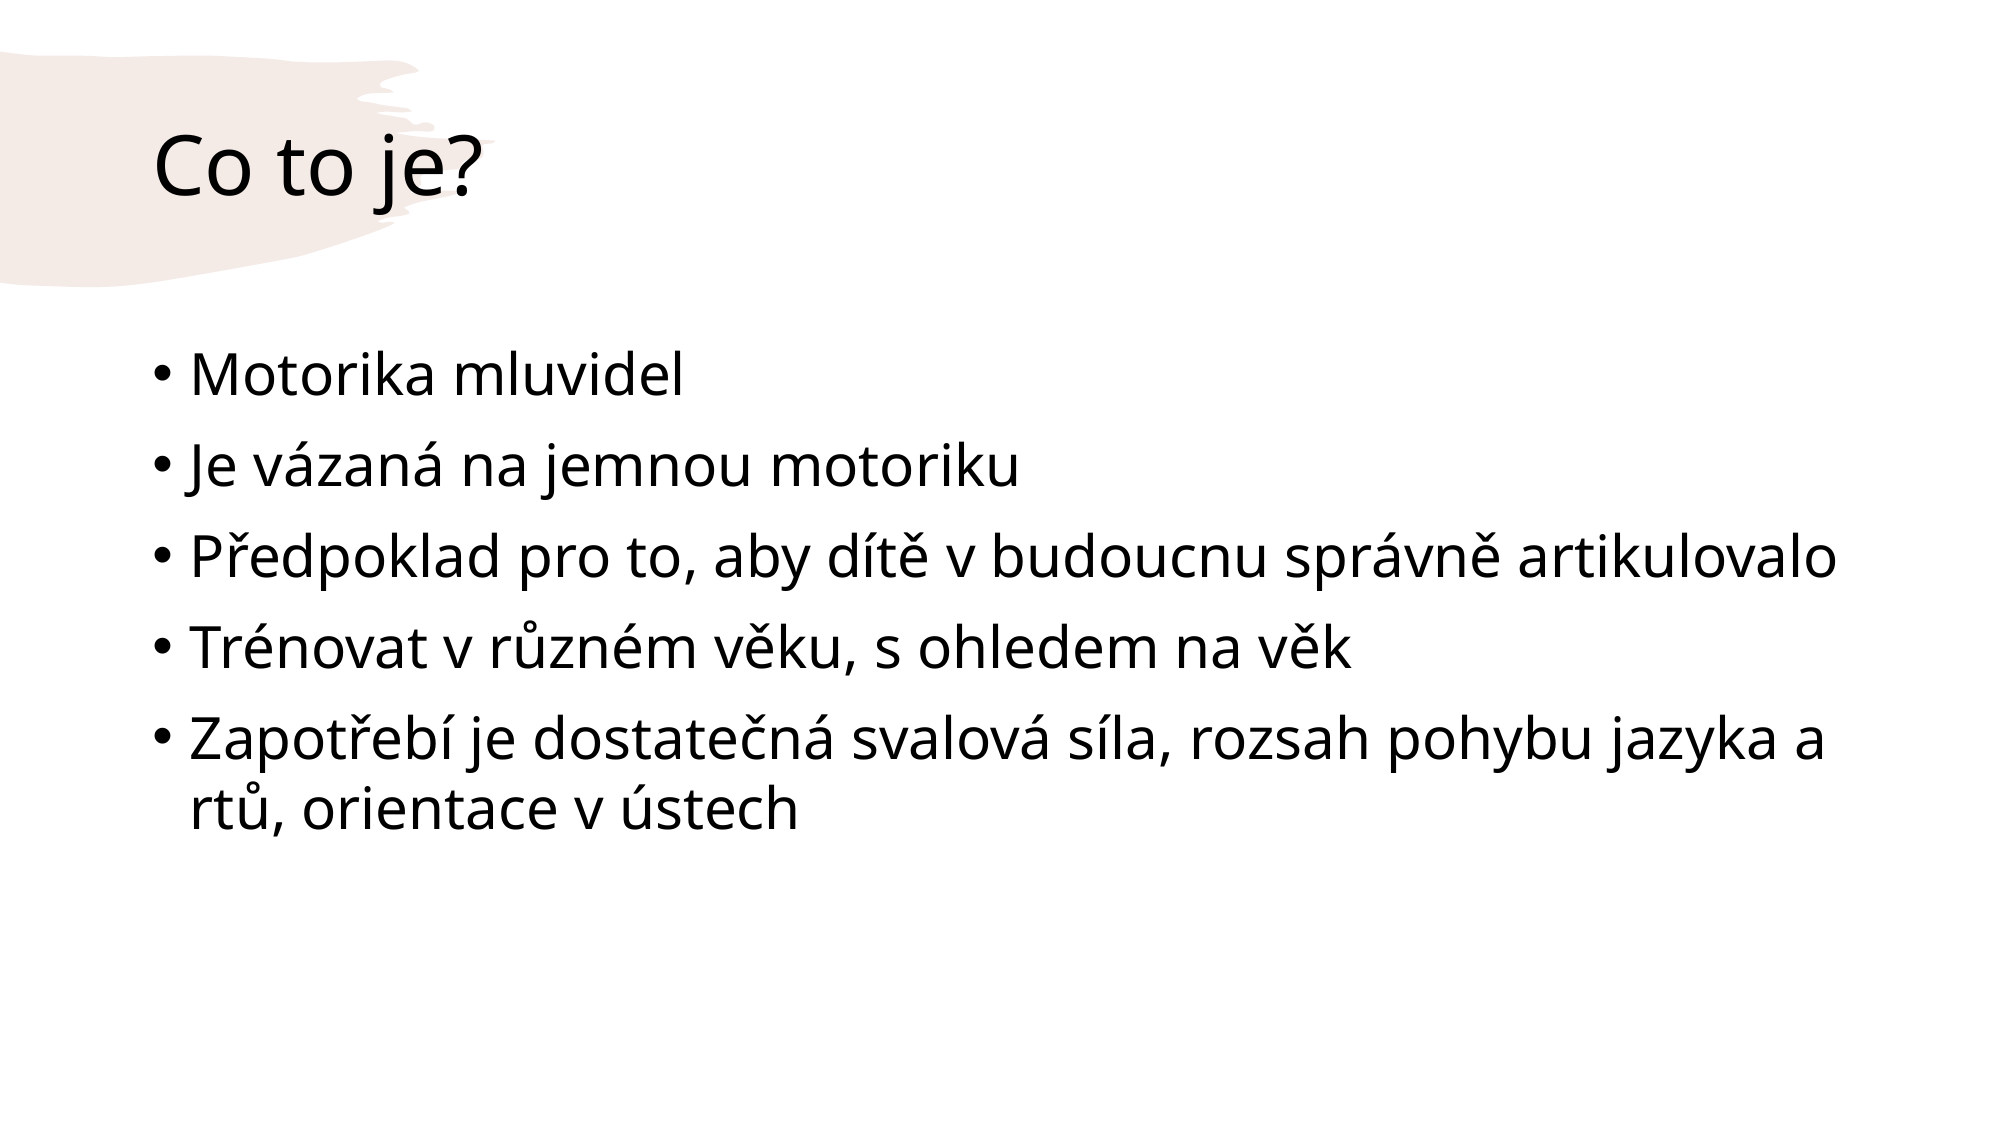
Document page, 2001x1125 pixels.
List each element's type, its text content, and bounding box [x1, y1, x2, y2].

title Co to je? [137, 59, 1863, 278]
list Motorika mluvidel Je vázaná na jemnou motoriku Předpoklad pro to, aby dítě v budoucnu správně artikulovalo Trénovat v různém věku, s ohledem na věk Zapotřebí je dostatečná svalová síla, rozsah pohybu jazyka a rtů, orientace v ústech [137, 329, 1863, 1013]
